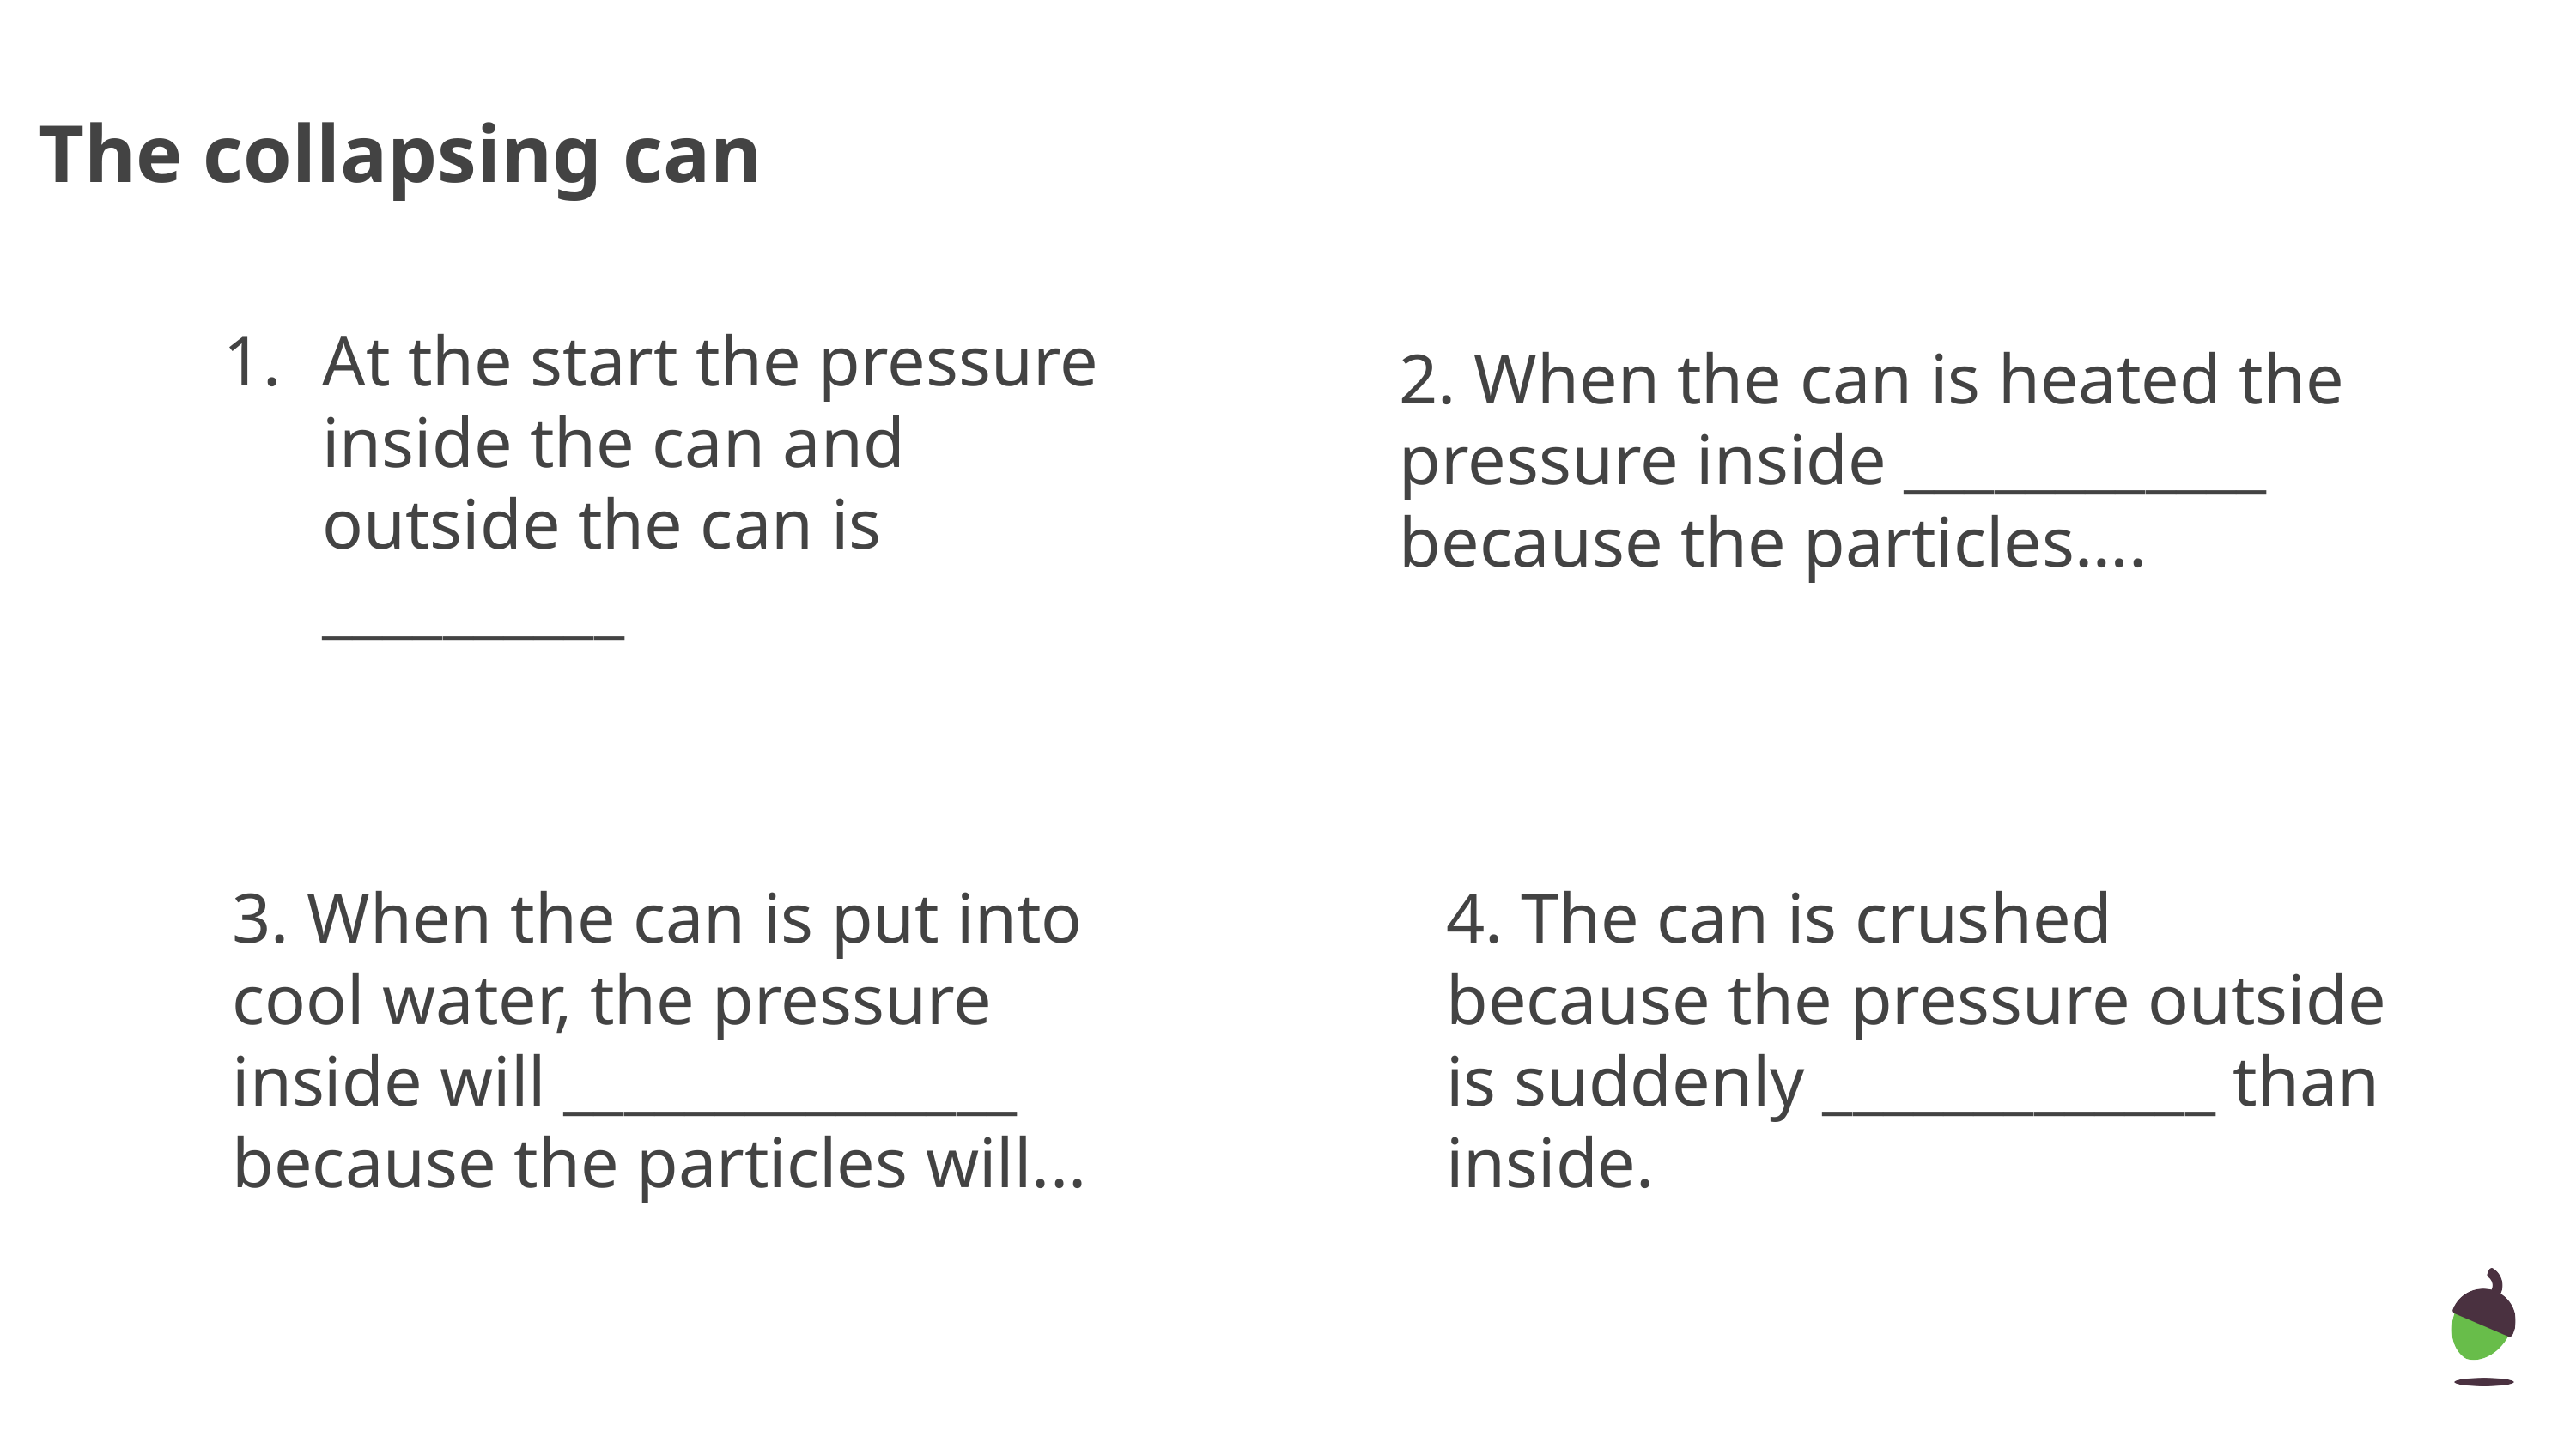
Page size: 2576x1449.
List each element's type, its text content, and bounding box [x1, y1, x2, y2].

text_box 3. When the can is put into cool water, the pressure inside will _______________ because the particles will... [206, 849, 1206, 1350]
text_box 4. The can is crushed because the pressure outside is suddenly _____________ than inside. [1420, 849, 2420, 1350]
title The collapsing can [39, 89, 1373, 236]
picture [2451, 1268, 2516, 1386]
text_box At the start the pressure inside the can and outside the can is __________ [167, 292, 1167, 793]
text_box 2. When the can is heated the pressure inside ____________ because the particles…. [1373, 309, 2372, 810]
